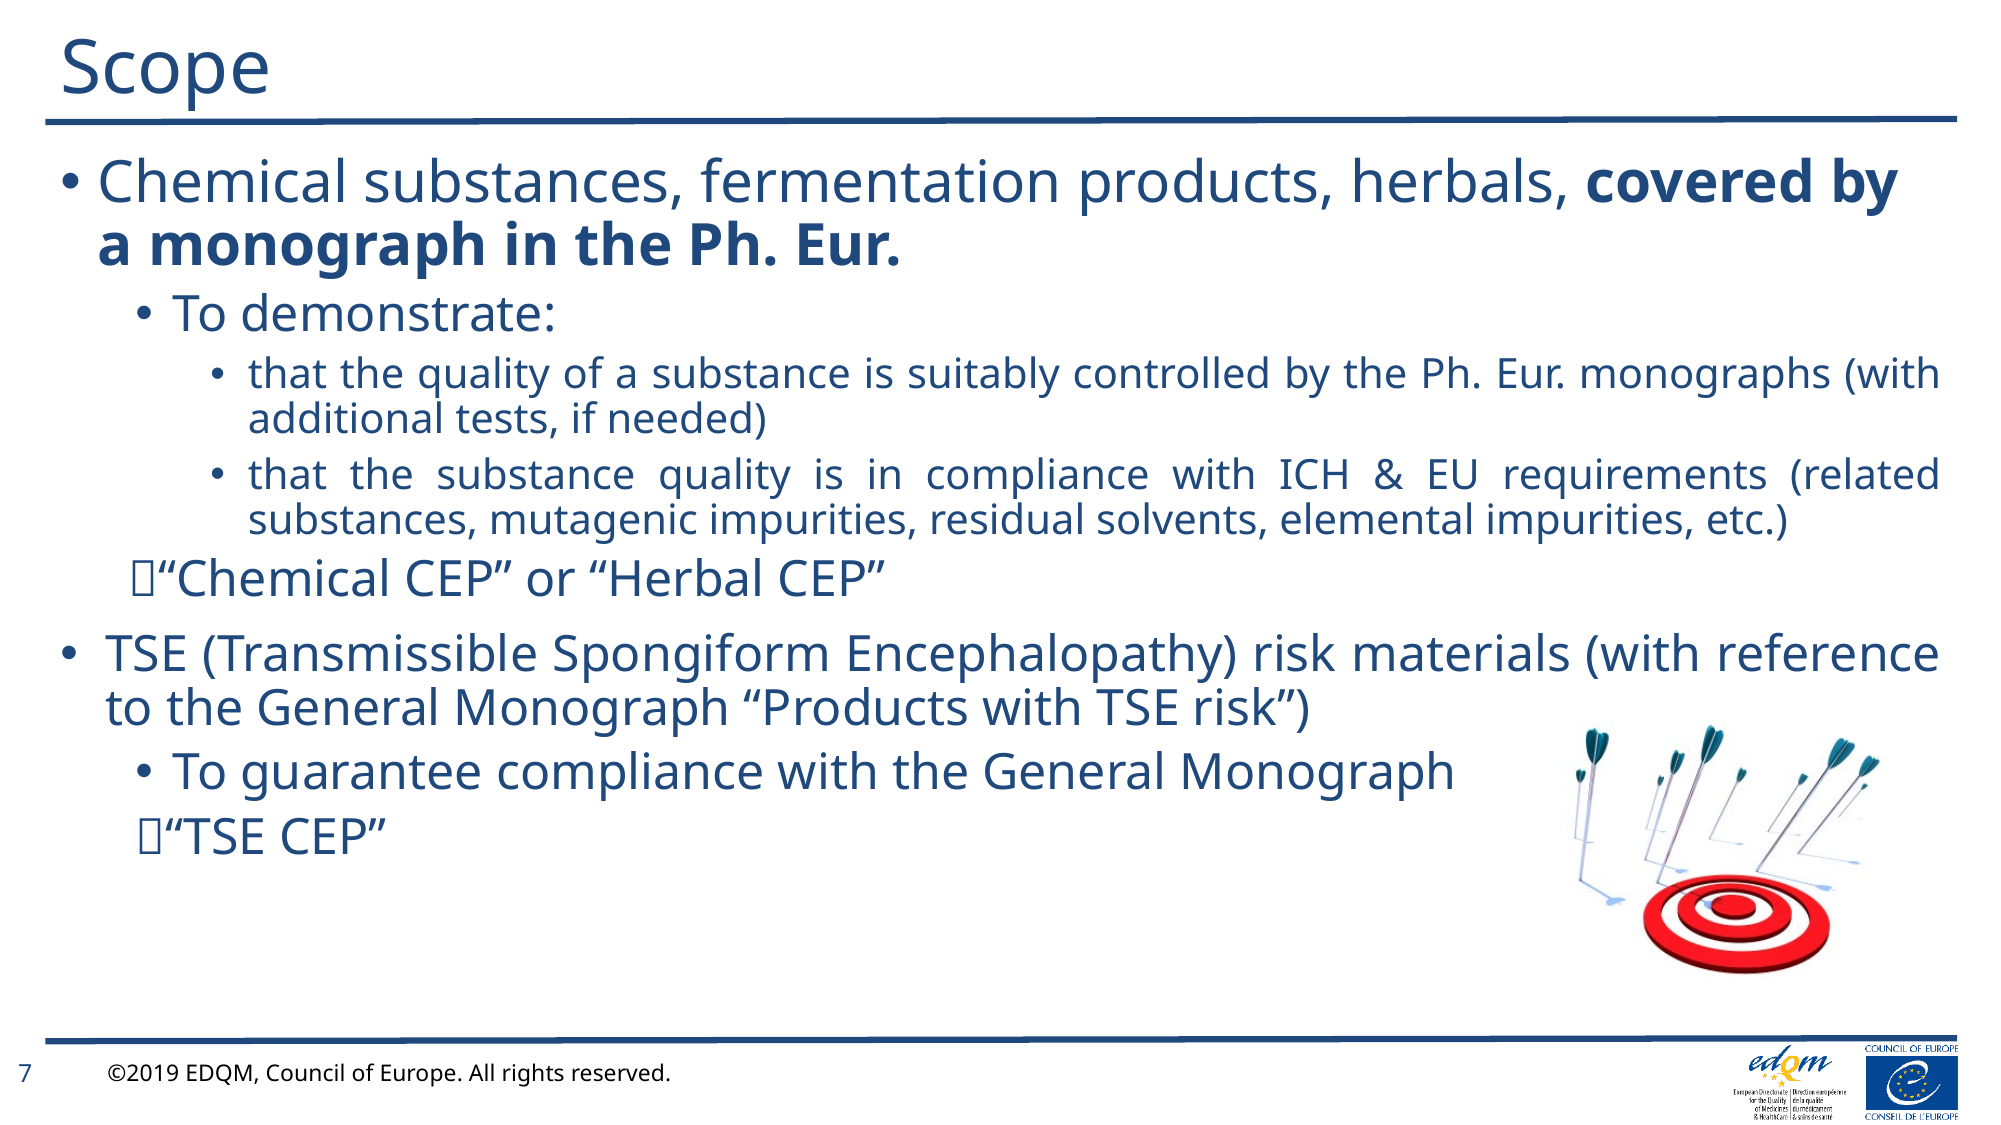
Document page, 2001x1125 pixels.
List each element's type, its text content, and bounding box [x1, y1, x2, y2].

list Chemical substances, fermentation products, herbals, covered by a monograph in the Ph. Eur. To demonstrate: that the quality of a substance is suitably controlled by the Ph. Eur. monographs (with additional tests, if needed) that the substance quality is in compliance with ICH & EU requirements (related substances, mutagenic impurities, residual solvents, elemental impurities, etc.) “Chemical CEP” or “Herbal CEP” TSE (Transmissible Spongiform Encephalopathy) risk materials (with reference to the General Monograph “Products with TSE risk”) To guarantee compliance with the General Monograph “TSE CEP” [45, 144, 1958, 1014]
picture [1560, 720, 1885, 980]
picture [1733, 1045, 1958, 1120]
title Scope [45, 29, 1958, 109]
